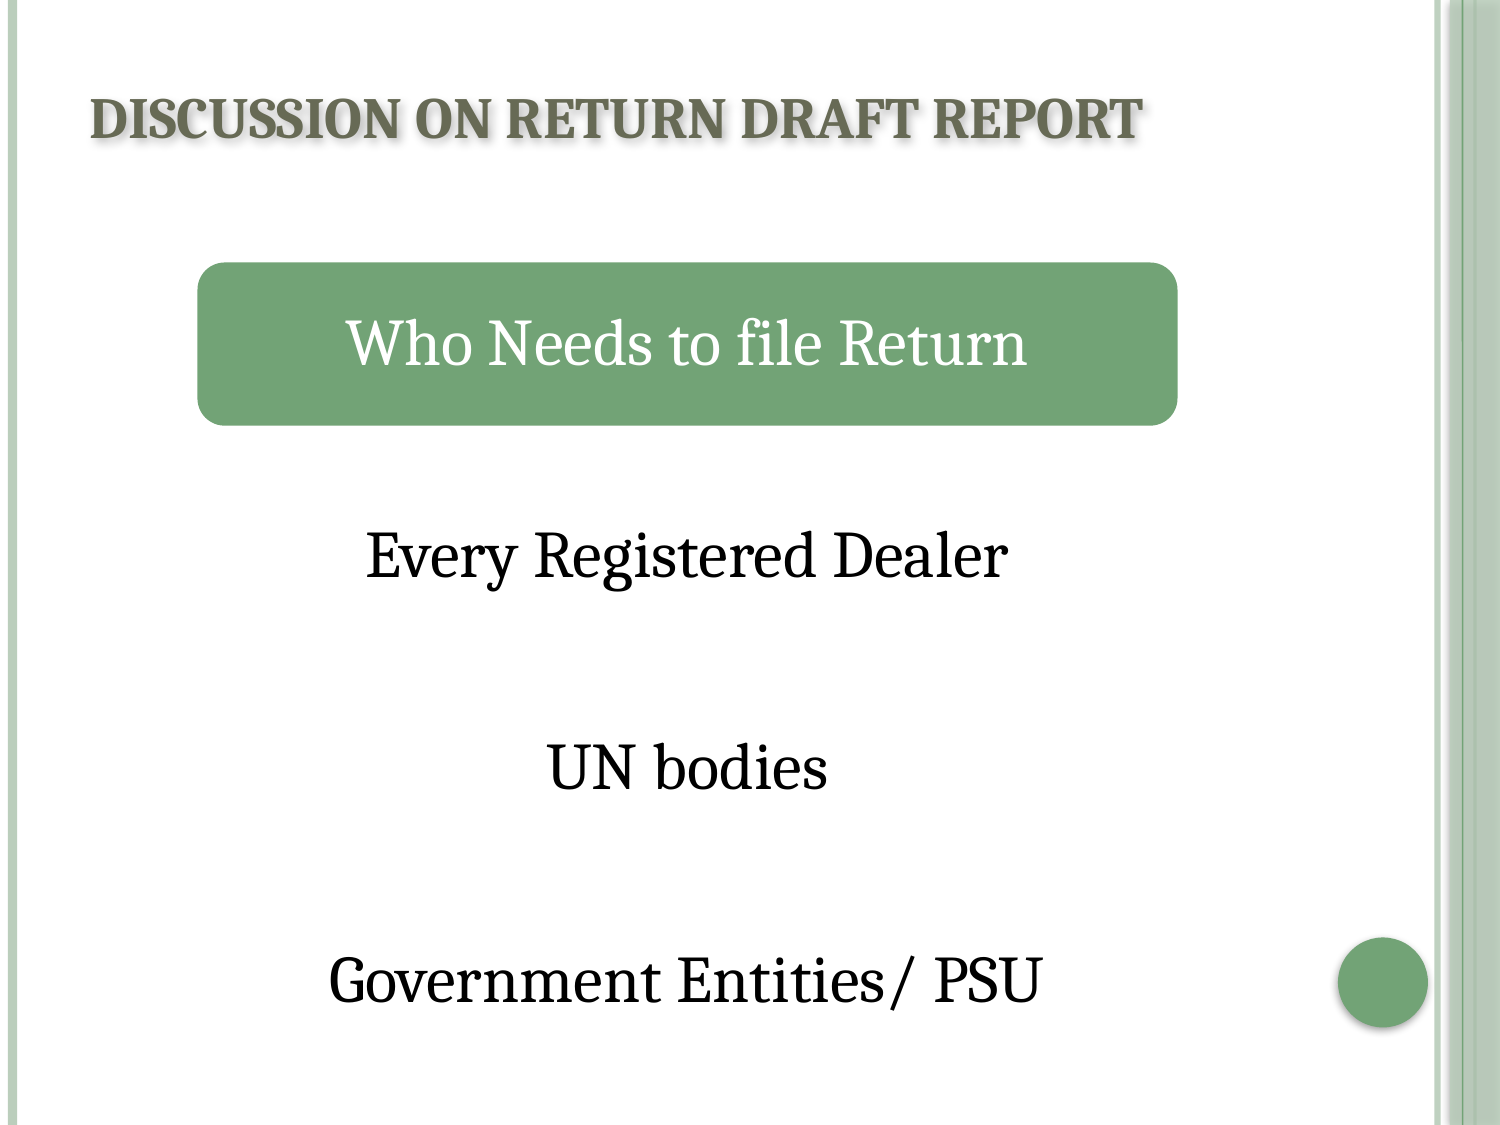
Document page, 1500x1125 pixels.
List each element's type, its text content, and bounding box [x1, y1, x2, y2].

title Discussion on Return Draft Report [75, 62, 1300, 158]
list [74, 261, 1301, 1063]
